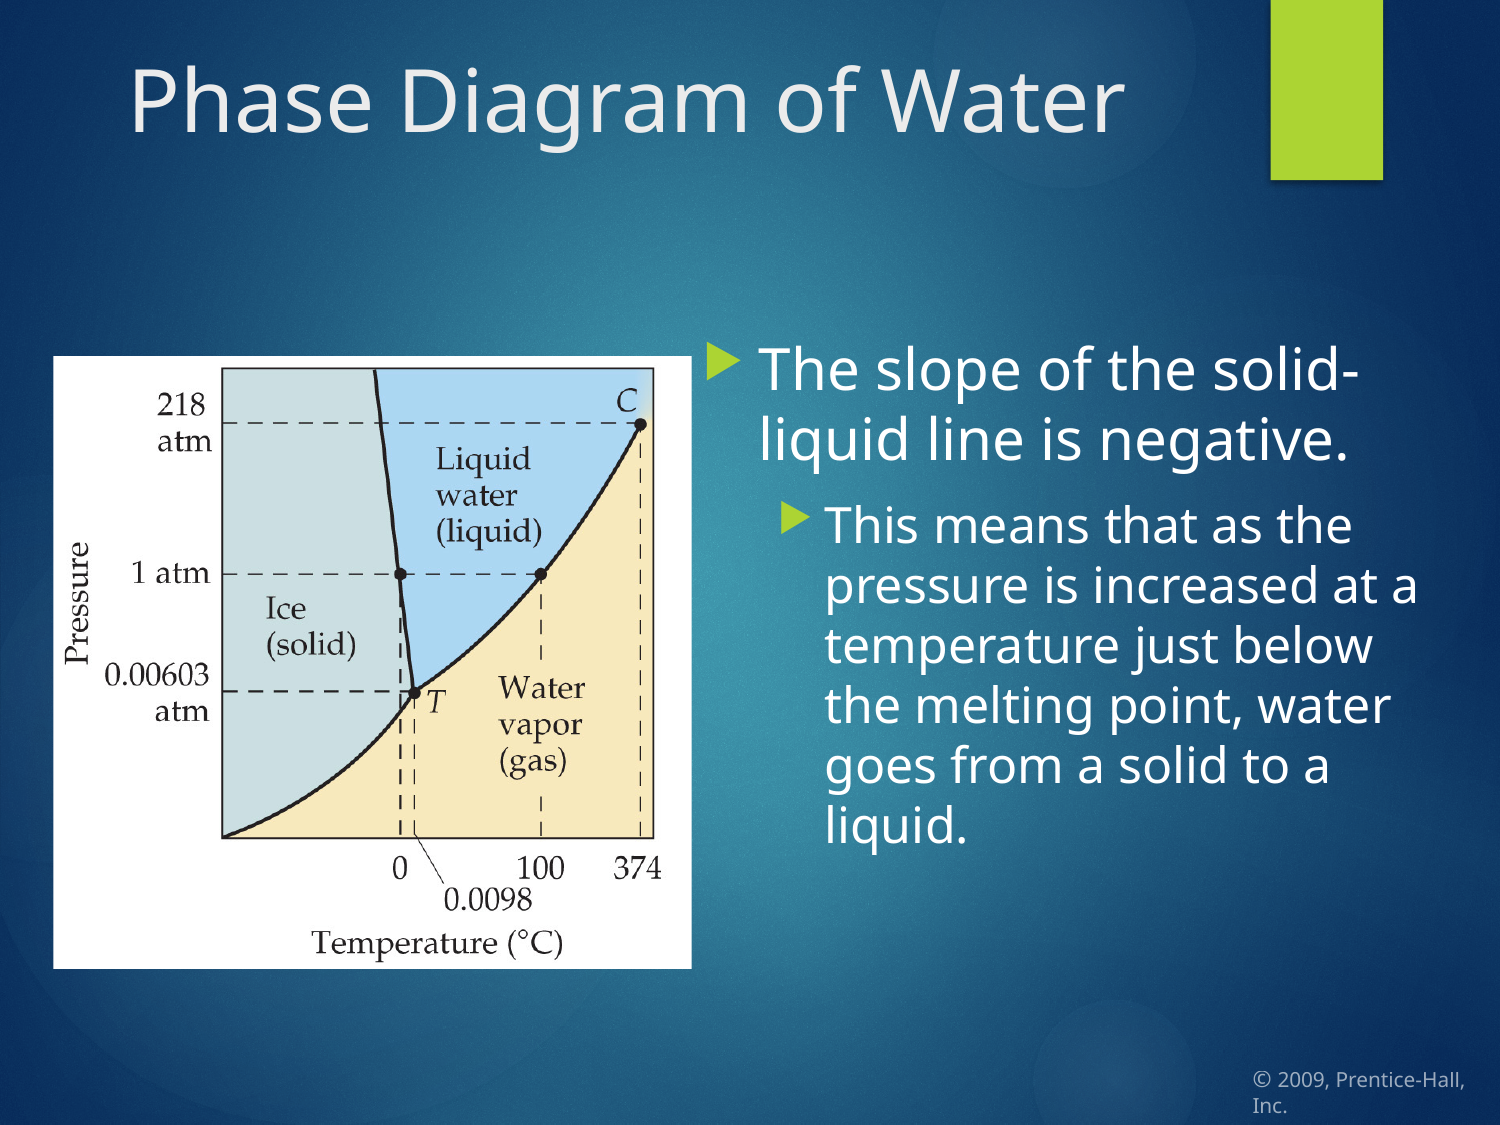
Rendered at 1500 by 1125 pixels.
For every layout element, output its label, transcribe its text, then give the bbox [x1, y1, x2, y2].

footer © 2009, Prentice-Hall, Inc. [1237, 1087, 1500, 1125]
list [52, 355, 692, 969]
title Phase Diagram of Water [112, 37, 1388, 225]
list The slope of the solid-liquid line is negative. This means that as the pressure is increased at a temperature just below the melting point, water goes from a solid to a liquid. [687, 324, 1438, 1000]
